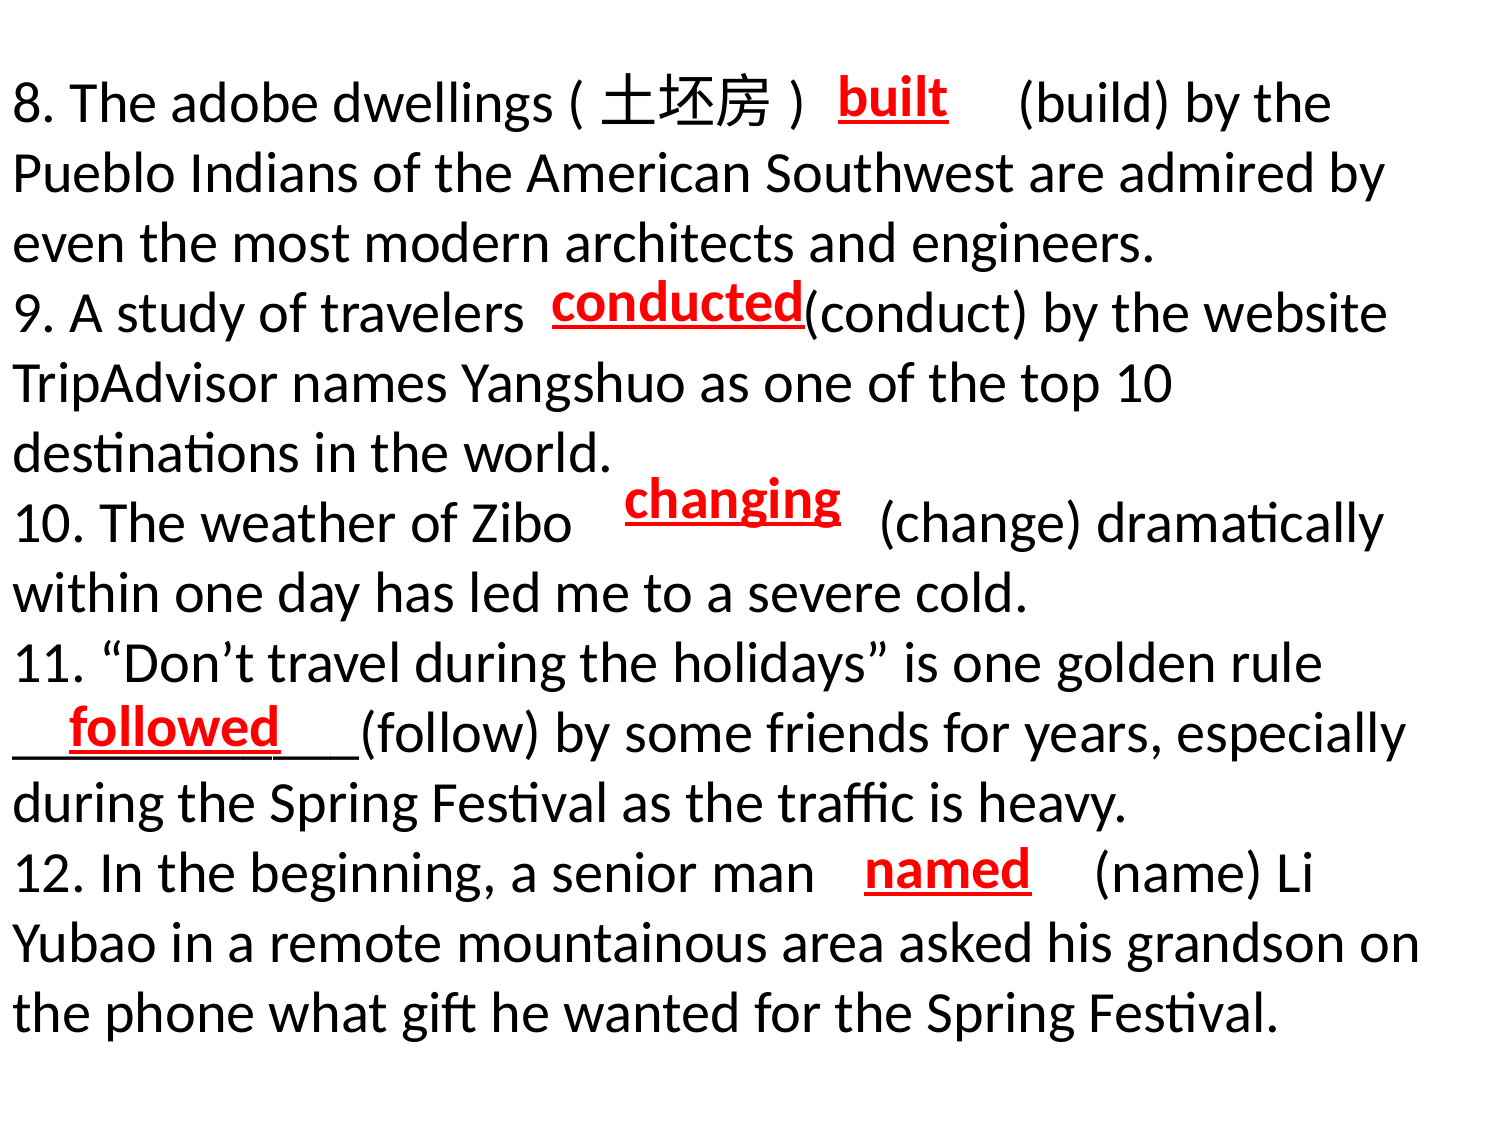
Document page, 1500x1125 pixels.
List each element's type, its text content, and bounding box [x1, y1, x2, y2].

text_box built [822, 50, 964, 136]
text_box changing [609, 452, 869, 538]
text_box named [849, 822, 1048, 908]
text_box followed [54, 680, 297, 766]
title 8. The adobe dwellings (土坯房) (build) by the Pueblo Indians of the American Southwest are admired by even the most modern architects and engineers. 9. A study of travelers (conduct) by the website TripAdvisor names Yangshuo as one of the top 10 destinations in the world. 10. The weather of Zibo (change) dramatically within one day has led me to a severe cold. 11. “Don’t travel during the holidays” is one golden rule ____________(follow) by some friends for years, especially during the Spring Festival as the traffic is heavy. 12. In the beginning, a senior man (name) Li Yubao in a remote mountainous area asked his grandson on the phone what gift he wanted for the Spring Festival. [0, 515, 1480, 703]
text_box conducted [536, 255, 821, 341]
